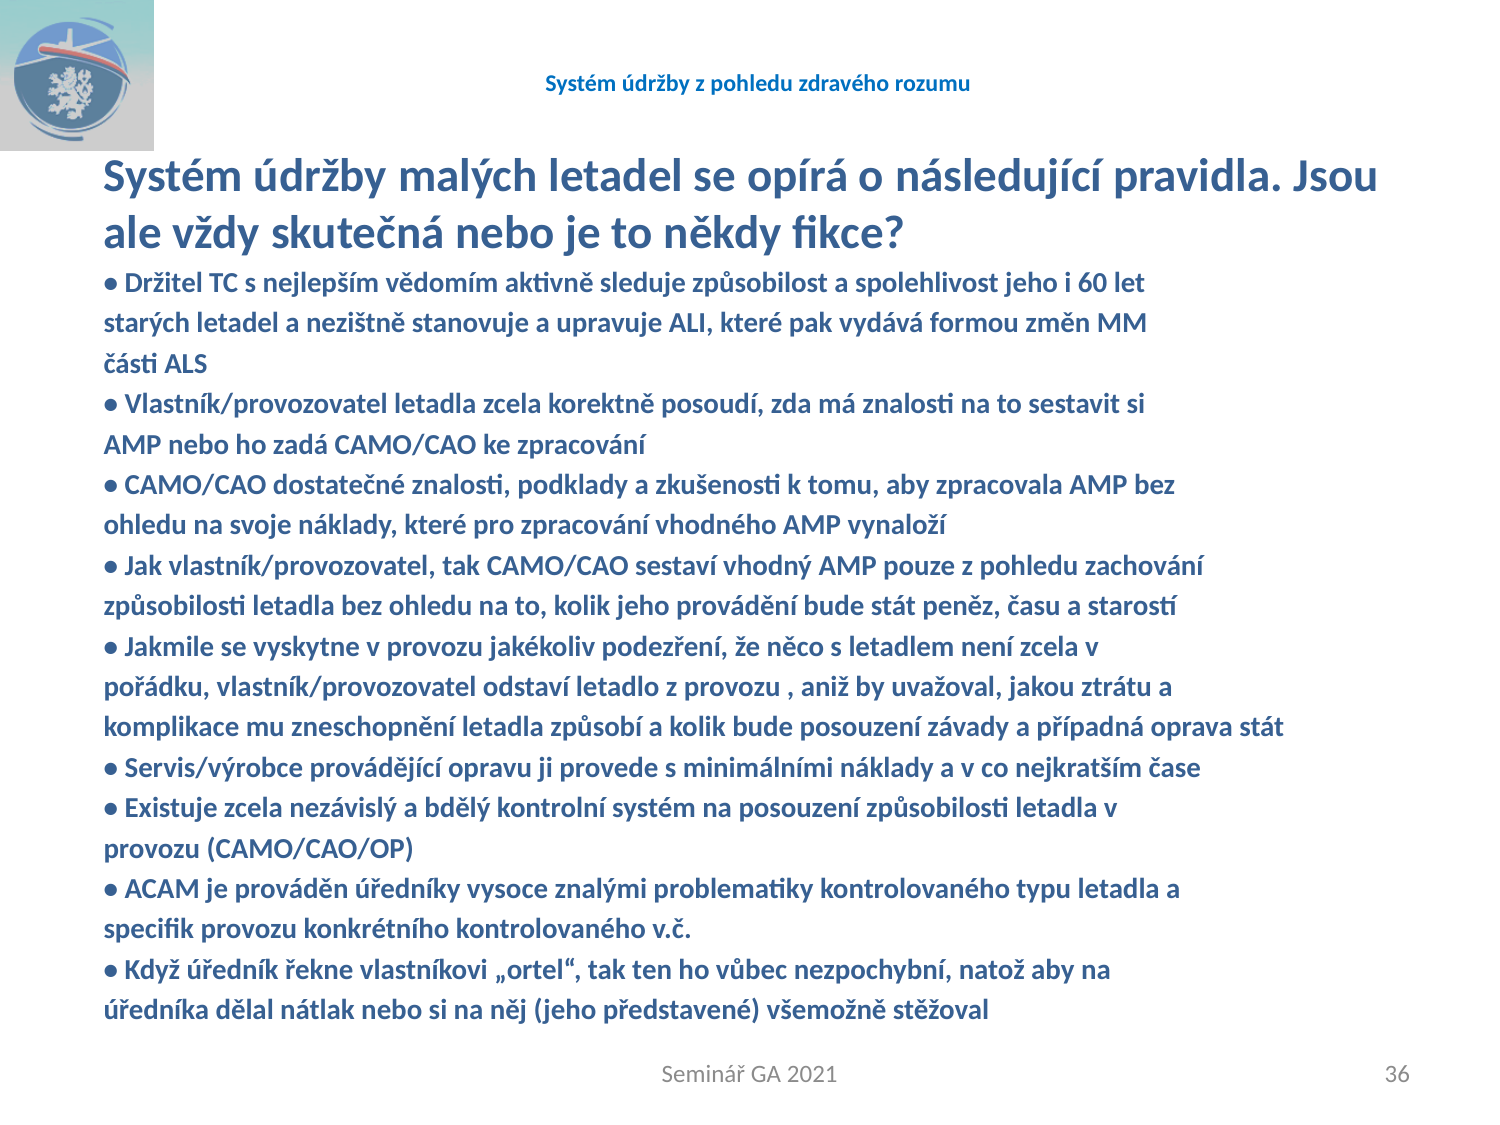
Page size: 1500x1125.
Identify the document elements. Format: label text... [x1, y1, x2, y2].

footer Seminář GA 2021 [512, 1042, 988, 1103]
list Systém údržby malých letadel se opírá o následující pravidla. Jsou ale vždy skutečná nebo je to někdy fikce? • Držitel TC s nejlepším vědomím aktivně sleduje způsobilost a spolehlivost jeho i 60 let starých letadel a nezištně stanovuje a upravuje ALI, které pak vydává formou změn MM části ALS • Vlastník/provozovatel letadla zcela korektně posoudí, zda má znalosti na to sestavit si AMP nebo ho zadá CAMO/CAO ke zpracování • CAMO/CAO dostatečné znalosti, podklady a zkušenosti k tomu, aby zpracovala AMP bez ohledu na svoje náklady, které pro zpracování vhodného AMP vynaloží • Jak vlastník/provozovatel, tak CAMO/CAO sestaví vhodný AMP pouze z pohledu zachování způsobilosti letadla bez ohledu na to, kolik jeho provádění bude stát peněz, času a starostí • Jakmile se vyskytne v provozu jakékoliv podezření, že něco s letadlem není zcela v pořádku, vlastník/provozovatel odstaví letadlo z provozu , aniž by uvažoval, jakou ztrátu a komplikace mu zneschopnění letadla způsobí a kolik bude posouzení závady a případná oprava stát • Servis/výrobce provádějící opravu ji provede s minimálními náklady a v co nejkratším čase • Existuje zcela nezávislý a bdělý kontrolní systém na posouzení způsobilosti letadla v provozu (CAMO/CAO/OP) • ACAM je prováděn úředníky vysoce znalými problematiky kontrolovaného typu letadla a specifik provozu konkrétního kontrolovaného v.č. • Když úředník řekne vlastníkovi „ortel“, tak ten ho vůbec nezpochybní, natož aby na úředníka dělal nátlak nebo si na něj (jeho představené) všemožně stěžoval [88, 137, 1425, 1035]
picture [0, 0, 154, 151]
title Systém údržby z pohledu zdravého rozumu [158, 19, 1427, 138]
slide_number 36 [1074, 1042, 1425, 1103]
